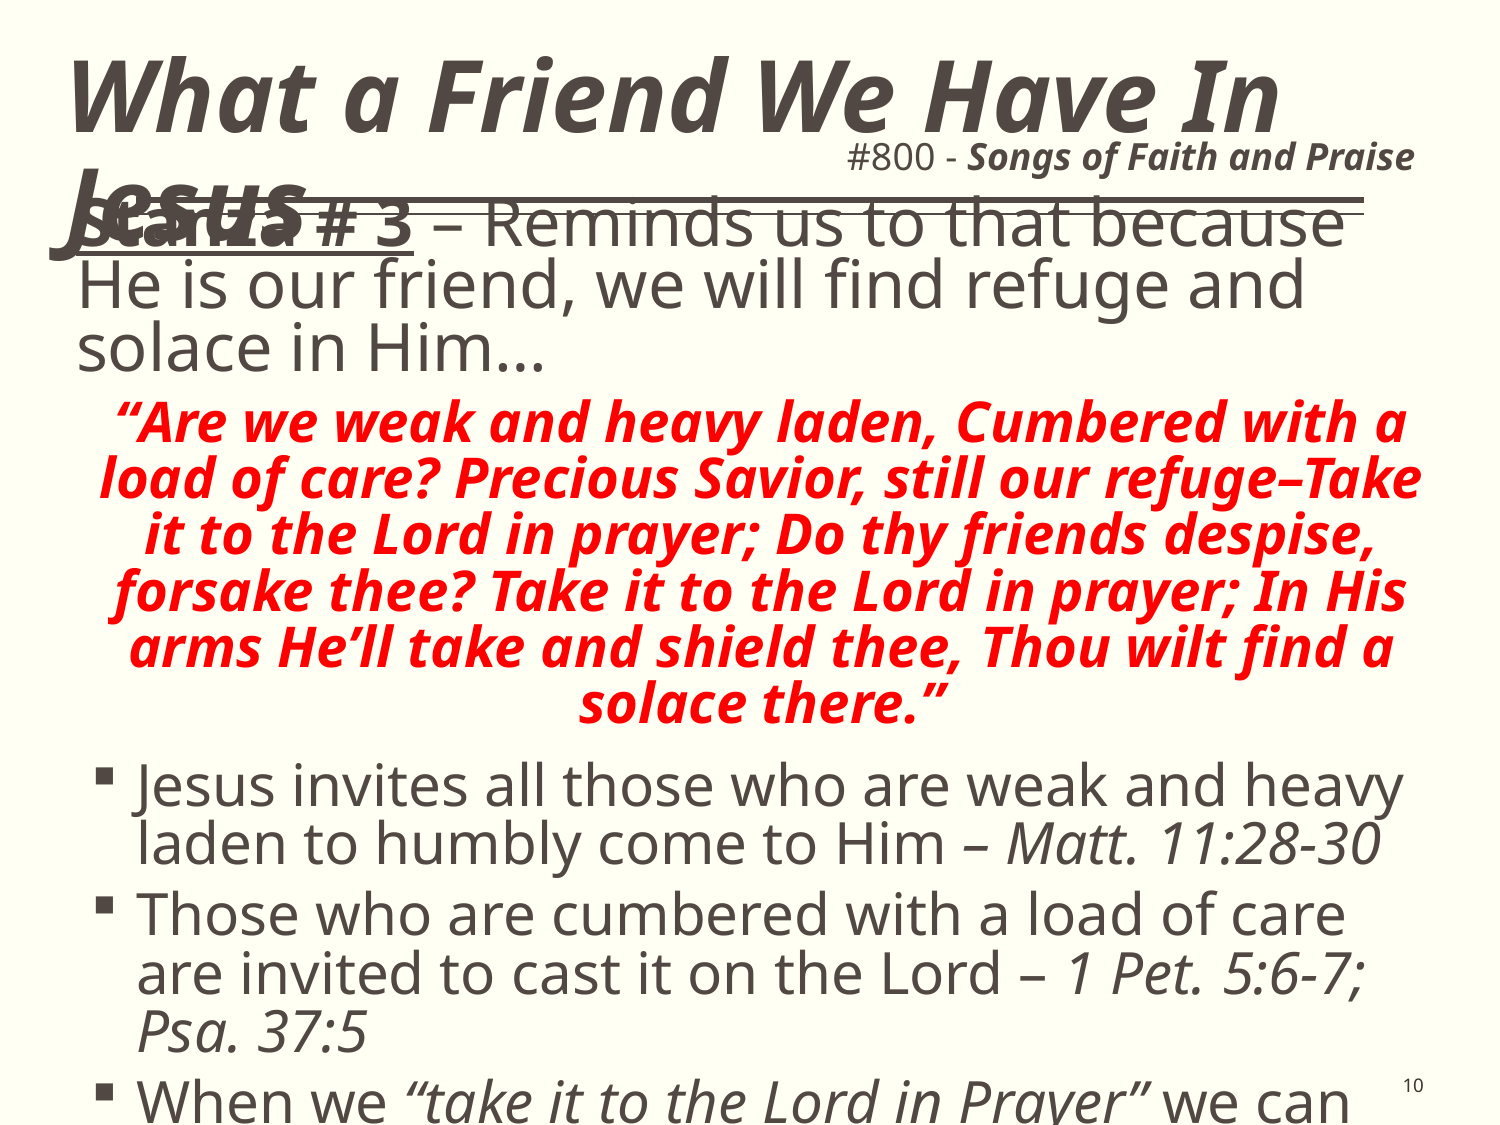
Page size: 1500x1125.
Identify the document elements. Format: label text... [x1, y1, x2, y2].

list Stanza # 3 – Reminds us to that because He is our friend, we will find refuge and solace in Him… “Are we weak and heavy laden, Cumbered with a load of care? Precious Savior, still our refuge–Take it to the Lord in prayer; Do thy friends despise, forsake thee? Take it to the Lord in prayer; In His arms He’ll take and shield thee, Thou wilt find a solace there.” Jesus invites all those who are weak and heavy laden to humbly come to Him – Matt. 11:28-30 Those who are cumbered with a load of care are invited to cast it on the Lord – 1 Pet. 5:6-7; Psa. 37:5 When we “take it to the Lord in Prayer” we can find grace to help us in time of need – Heb. 4:16-18 [76, 189, 1448, 1125]
title What a Friend We Have In Jesus [65, 38, 1437, 156]
text_box #800 - Songs of Faith and Praise [826, 125, 1437, 186]
slide_number 10 [1198, 1056, 1424, 1117]
